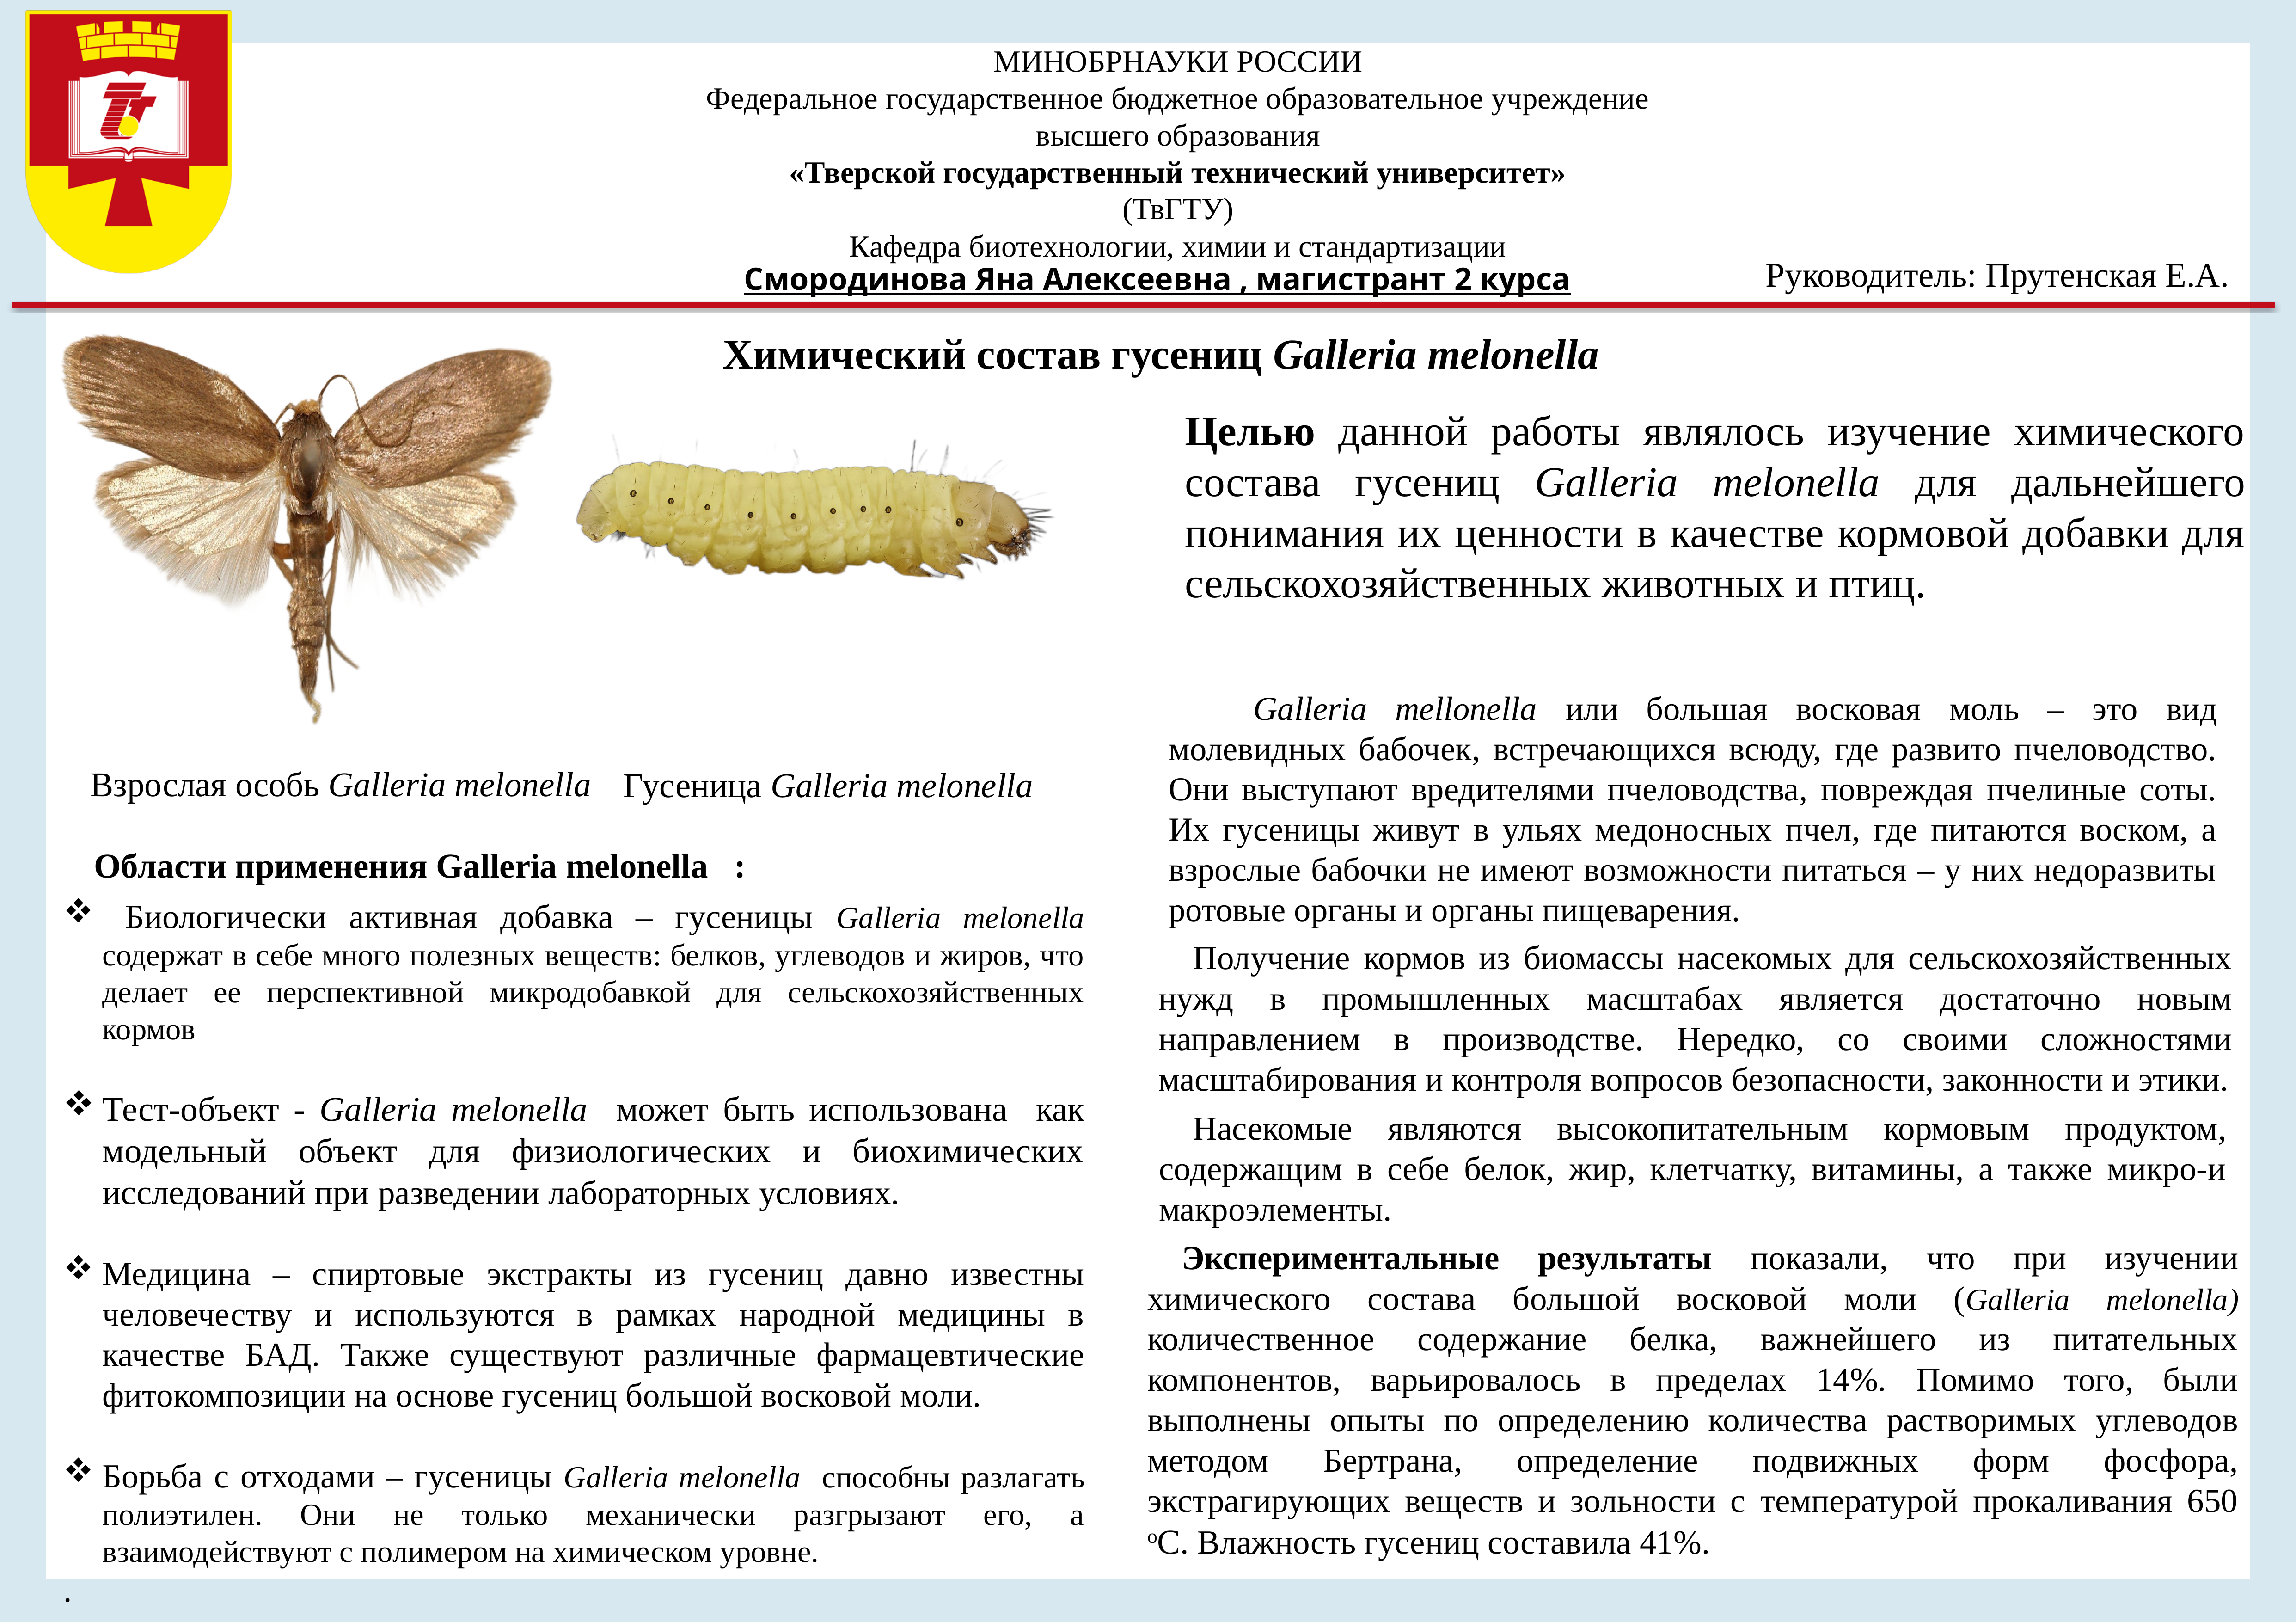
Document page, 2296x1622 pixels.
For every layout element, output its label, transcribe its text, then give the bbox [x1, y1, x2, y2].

text_box Получение кормов из биомассы насекомых для сельскохозяйственных нужд в промышленных масштабах является достаточно новым направлением в производстве. Нередко, со своими сложностями масштабирования и контроля вопросов безопасности, законности и этики. [1151, 932, 2240, 1101]
text_box Химический состав гусениц Galleria melonella [716, 323, 1617, 381]
picture [40, 286, 1077, 759]
text_box [1185, 856, 1199, 904]
text_box Смородинова Яна Алексеевна , магистрант 2 курса [576, 289, 1769, 300]
text_box Galleria mellonella или большая восковая моль – это вид молевидных бабочек, встречающихся всюду, где развито пчеловодство. Они выступают вредителями пчеловодства, повреждая пчелиные соты. Их гусеницы живут в ульях медоносных пчел, где питаются воском, а взрослые бабочки не имеют возможности питаться – у них недоразвиты ротовые органы и органы пищеварения. [1162, 683, 2224, 931]
text_box Гусеница Galleria melonella [617, 759, 1049, 808]
text_box Биологически активная добавка – гусеницы Galleria melonella содержат в себе много полезных веществ: белков, углеводов и жиров, что делает ее перспективной микродобавкой для сельскохозяйственных кормов Тест-объект - Galleria melonella может быть использована как модельный объект для физиологических и биохимических исследований при разведении лабораторных условиях. Медицина – спиртовые экстракты из гусениц давно известны человечеству и используются в рамках народной медицины в качестве БАД. Также существуют различные фармацевтические фитокомпозиции на основе гусениц большой восковой моли. Борьба с отходами – гусеницы Galleria melonella способны разлагать полиэтилен. Они не только механически разгрызают его, а взаимодействуют с полимером на химическом уровне. . [56, 891, 1092, 1612]
text_box Области применения Galleria melonella : [87, 840, 753, 888]
text_box Экспериментальные результаты показали, что при изучении химического состава большой восковой моли (Galleria melonella) количественное содержание белка, важнейшего из питательных компонентов, варьировалось в пределах 14%. Помимо того, были выполнены опыты по определению количества растворимых углеводов методом Бертрана, определение подвижных форм фосфора, экстрагирующих веществ и зольности с температурой прокаливания 650 оС. Влажность гусениц составила 41%. [1140, 1232, 2246, 1564]
text_box Руководитель: Прутенская Е.А. [1759, 248, 2252, 297]
text_box Насекомые являются высокопитательным кормовым продуктом, содержащим в себе белок, жир, клетчатку, витамины, а также микро-и макроэлементы. [1152, 1103, 2235, 1231]
text_box Целью данной работы являлось изучение химического состава гусениц Galleria melonella для дальнейшего понимания их ценности в качестве кормовой добавки для сельскохозяйственных животных и птиц. [1178, 399, 2253, 610]
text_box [0, 0, 2093, 283]
text_box Взрослая особь Galleria melonella [74, 755, 638, 808]
